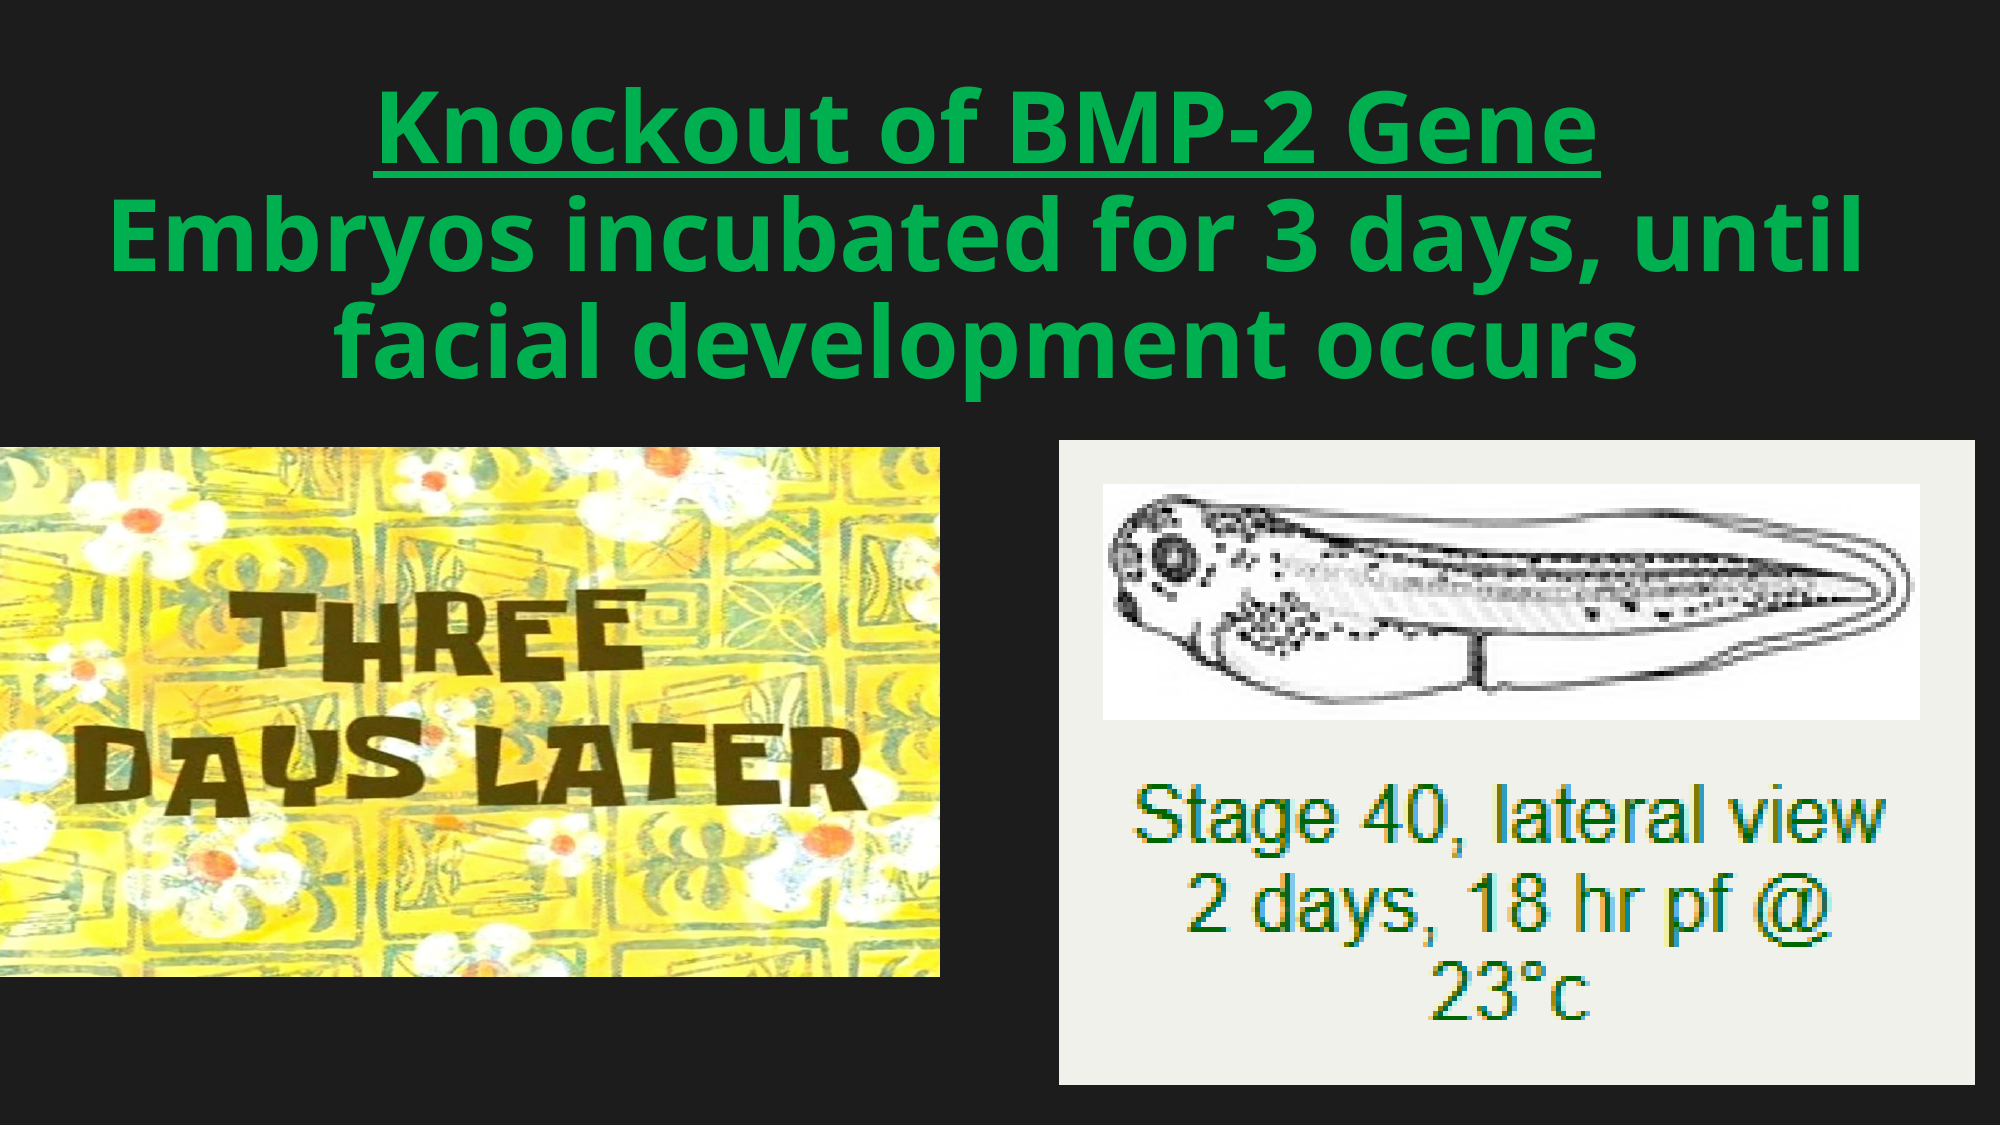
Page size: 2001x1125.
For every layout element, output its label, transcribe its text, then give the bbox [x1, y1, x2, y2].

picture [0, 447, 940, 977]
picture [1059, 440, 1975, 1085]
title Knockout of BMP-2 Gene Embryos incubated for 3 days, until facial development occurs [0, 63, 1975, 409]
